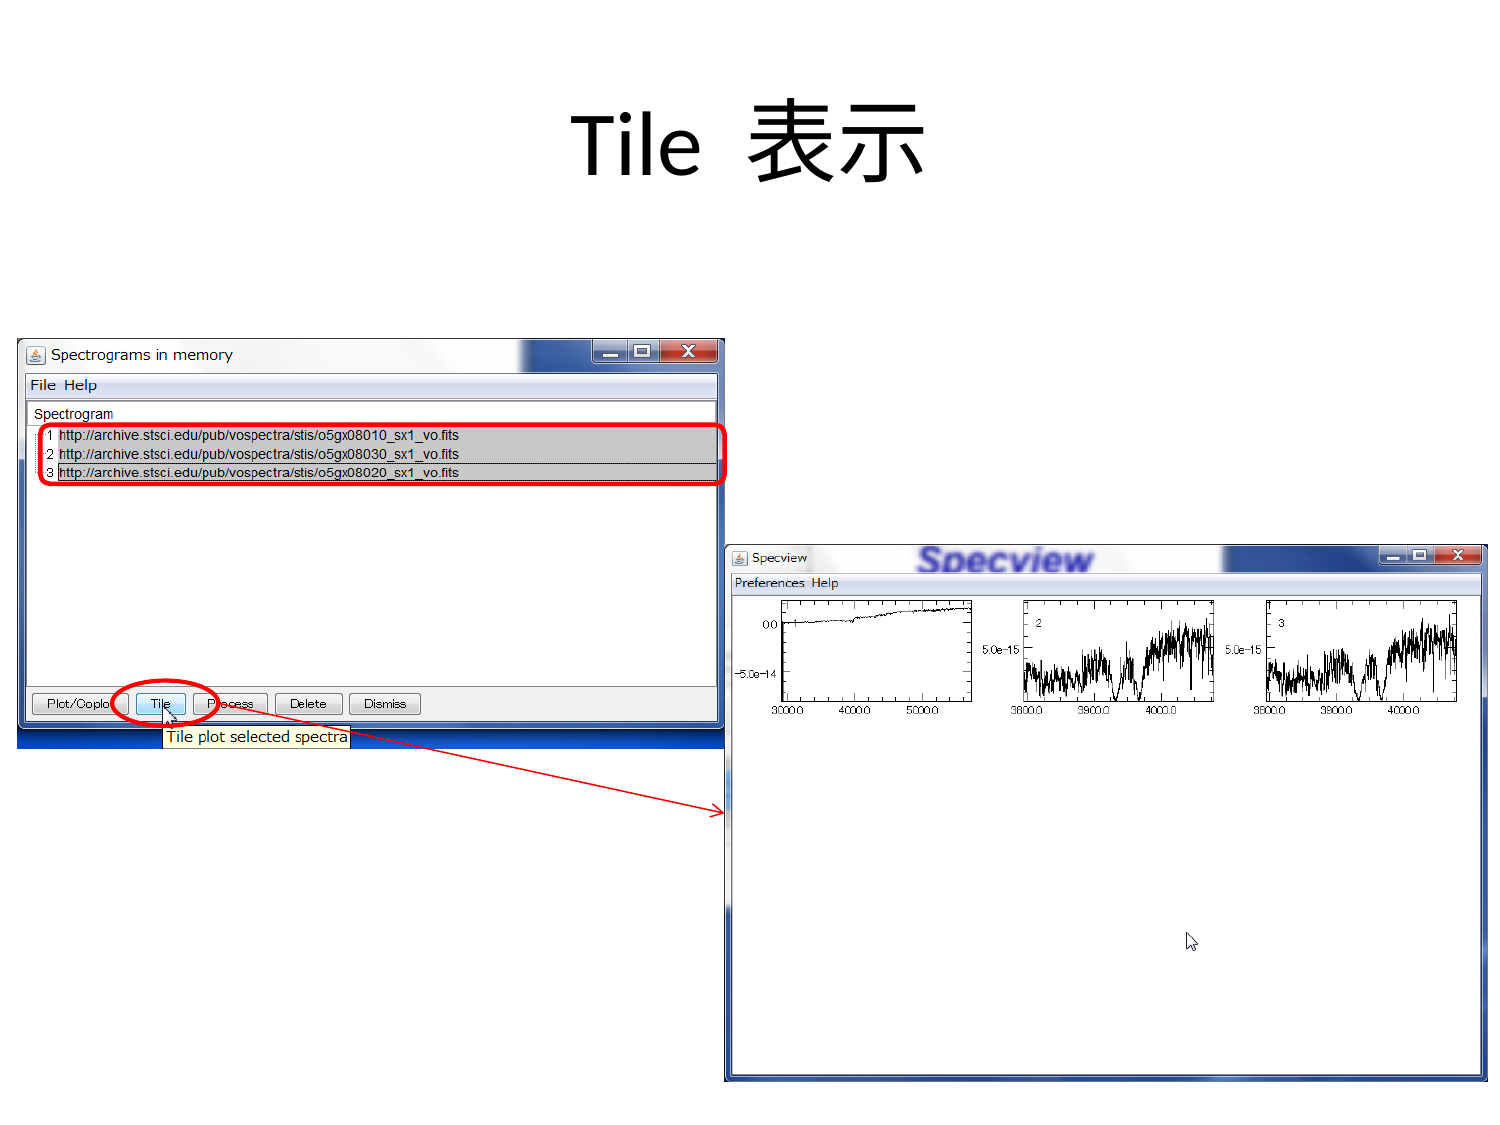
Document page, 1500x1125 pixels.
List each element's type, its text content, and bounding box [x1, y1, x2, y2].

title Tile 表示 [75, 45, 1425, 233]
picture [17, 337, 1489, 1083]
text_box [218, 702, 725, 814]
